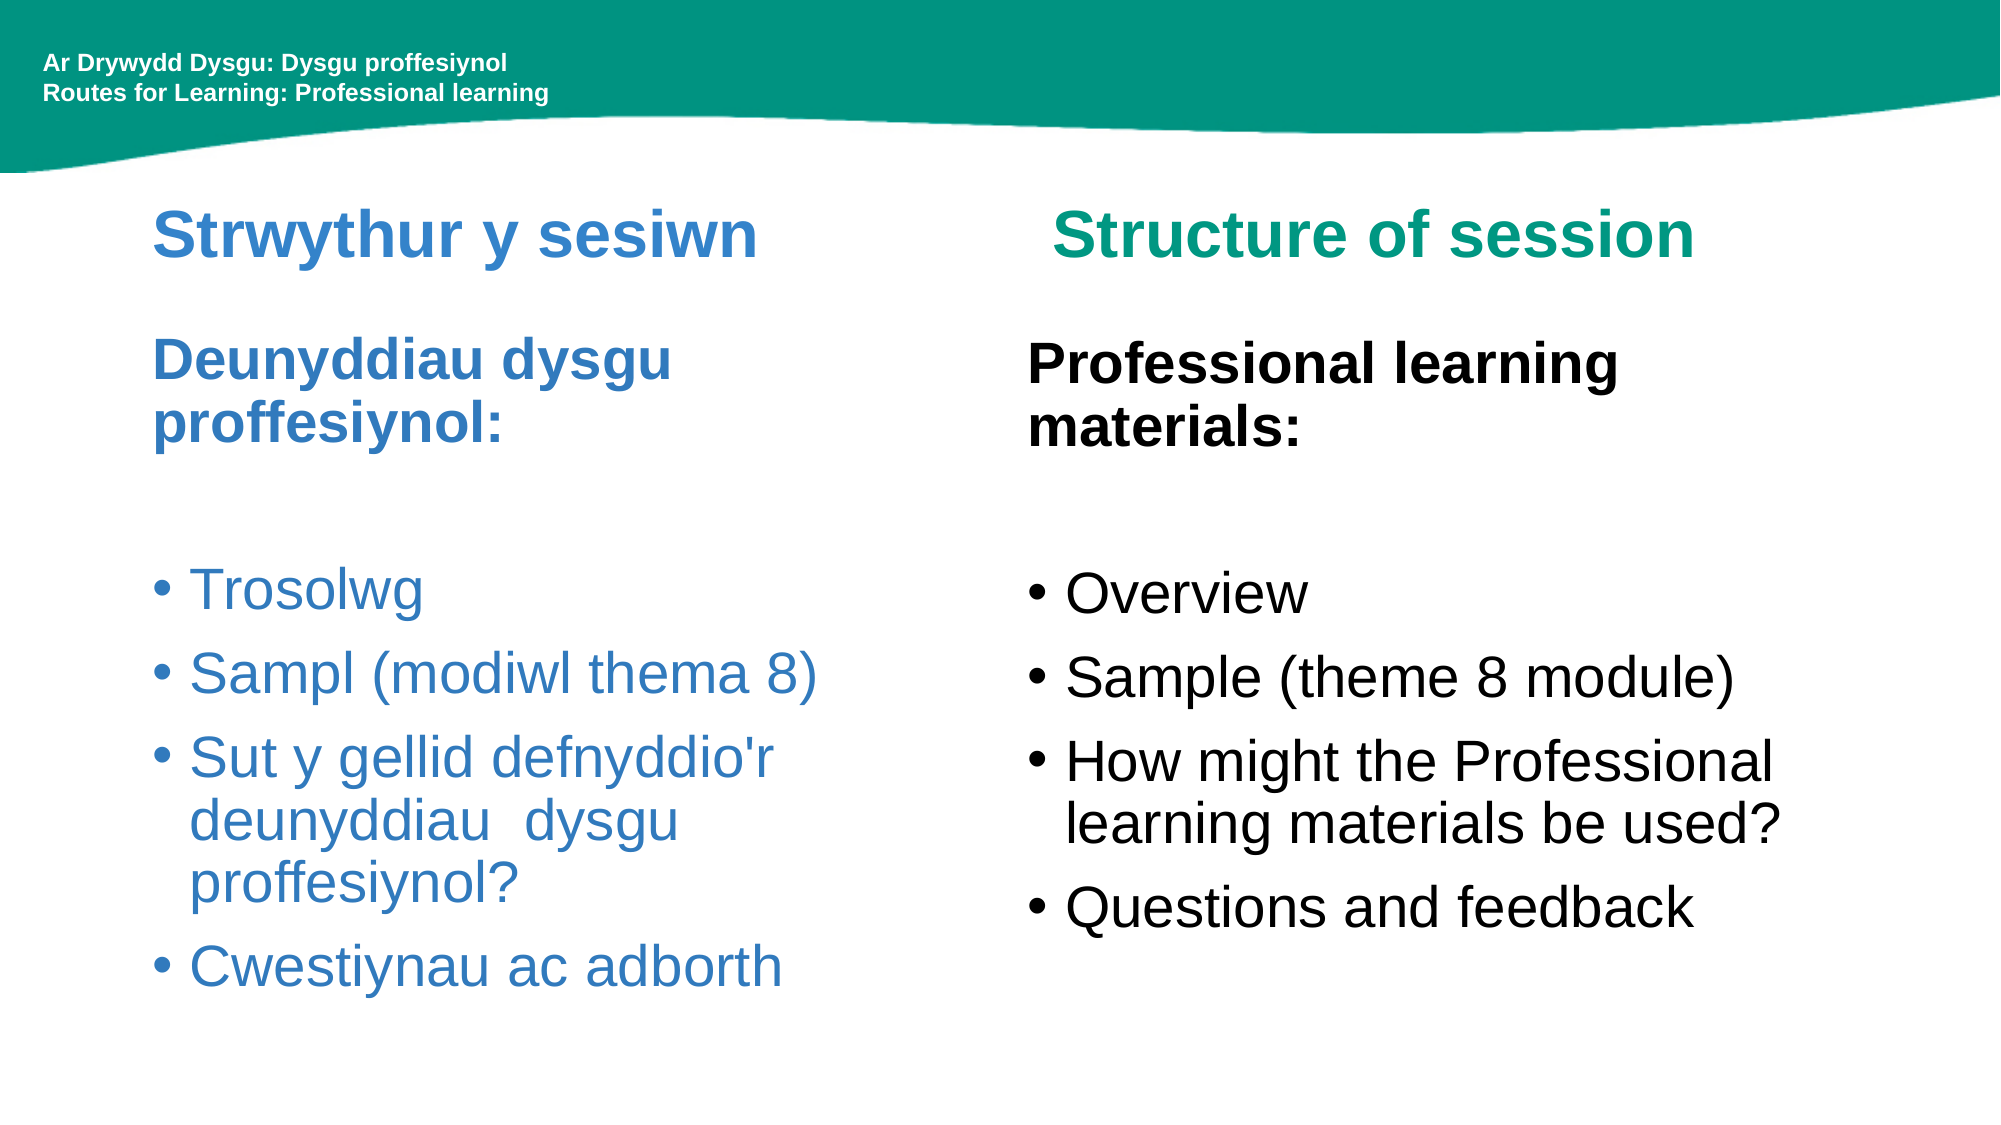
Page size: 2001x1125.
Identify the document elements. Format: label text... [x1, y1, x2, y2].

list Professional learning materials: Overview Sample (theme 8 module) How might the Professional learning materials be used? Questions and feedback [1012, 325, 1863, 1040]
title Strwythur y sesiwn Structure of session [137, 173, 1863, 345]
picture [0, 0, 2000, 173]
list Deunyddiau dysgu proffesiynol: Trosolwg Sampl (modiwl thema 8) Sut y gellid defnyddio'r deunyddiau dysgu proffesiynol? Cwestiynau ac adborth [137, 322, 988, 1036]
